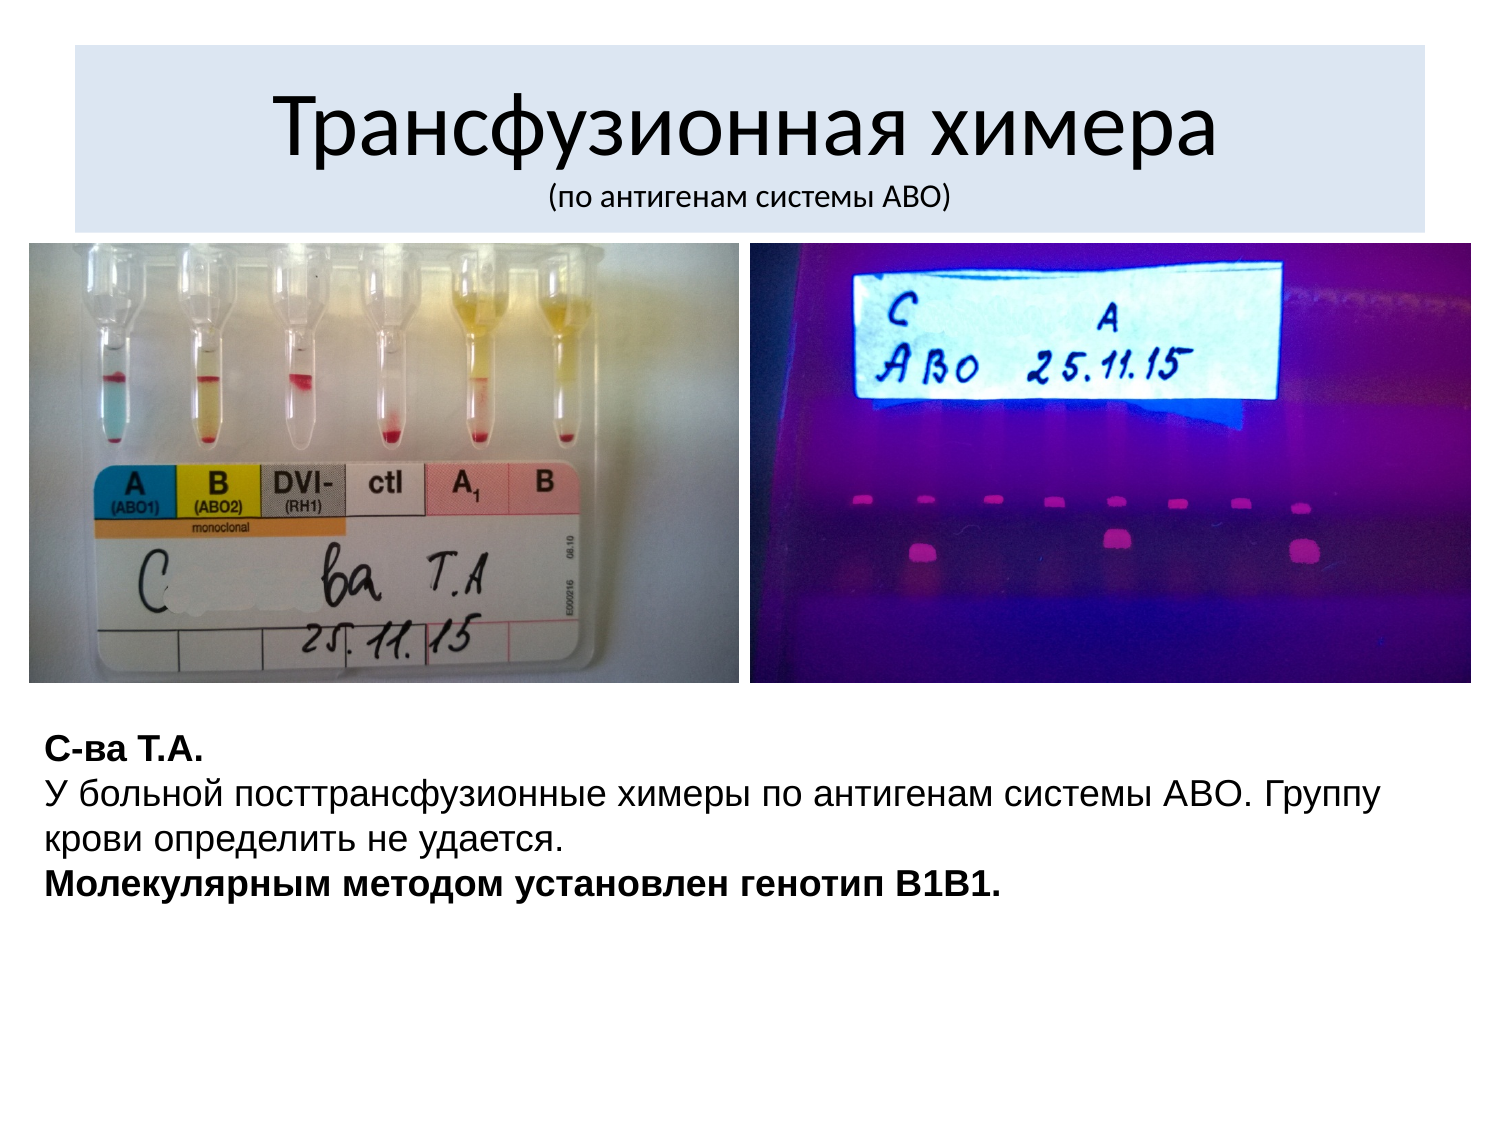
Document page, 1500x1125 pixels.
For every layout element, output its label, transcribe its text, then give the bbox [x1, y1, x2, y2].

text_box С-ва Т.А. У больной посттрансфузионные химеры по антигенам системы ABО. Группу крови определить не удается. Молекулярным методом установлен генотип B1B1. [29, 716, 1447, 911]
title Трансфузионная химера (по антигенам системы АВО) [75, 45, 1425, 233]
picture [749, 243, 1471, 683]
picture [29, 243, 739, 683]
